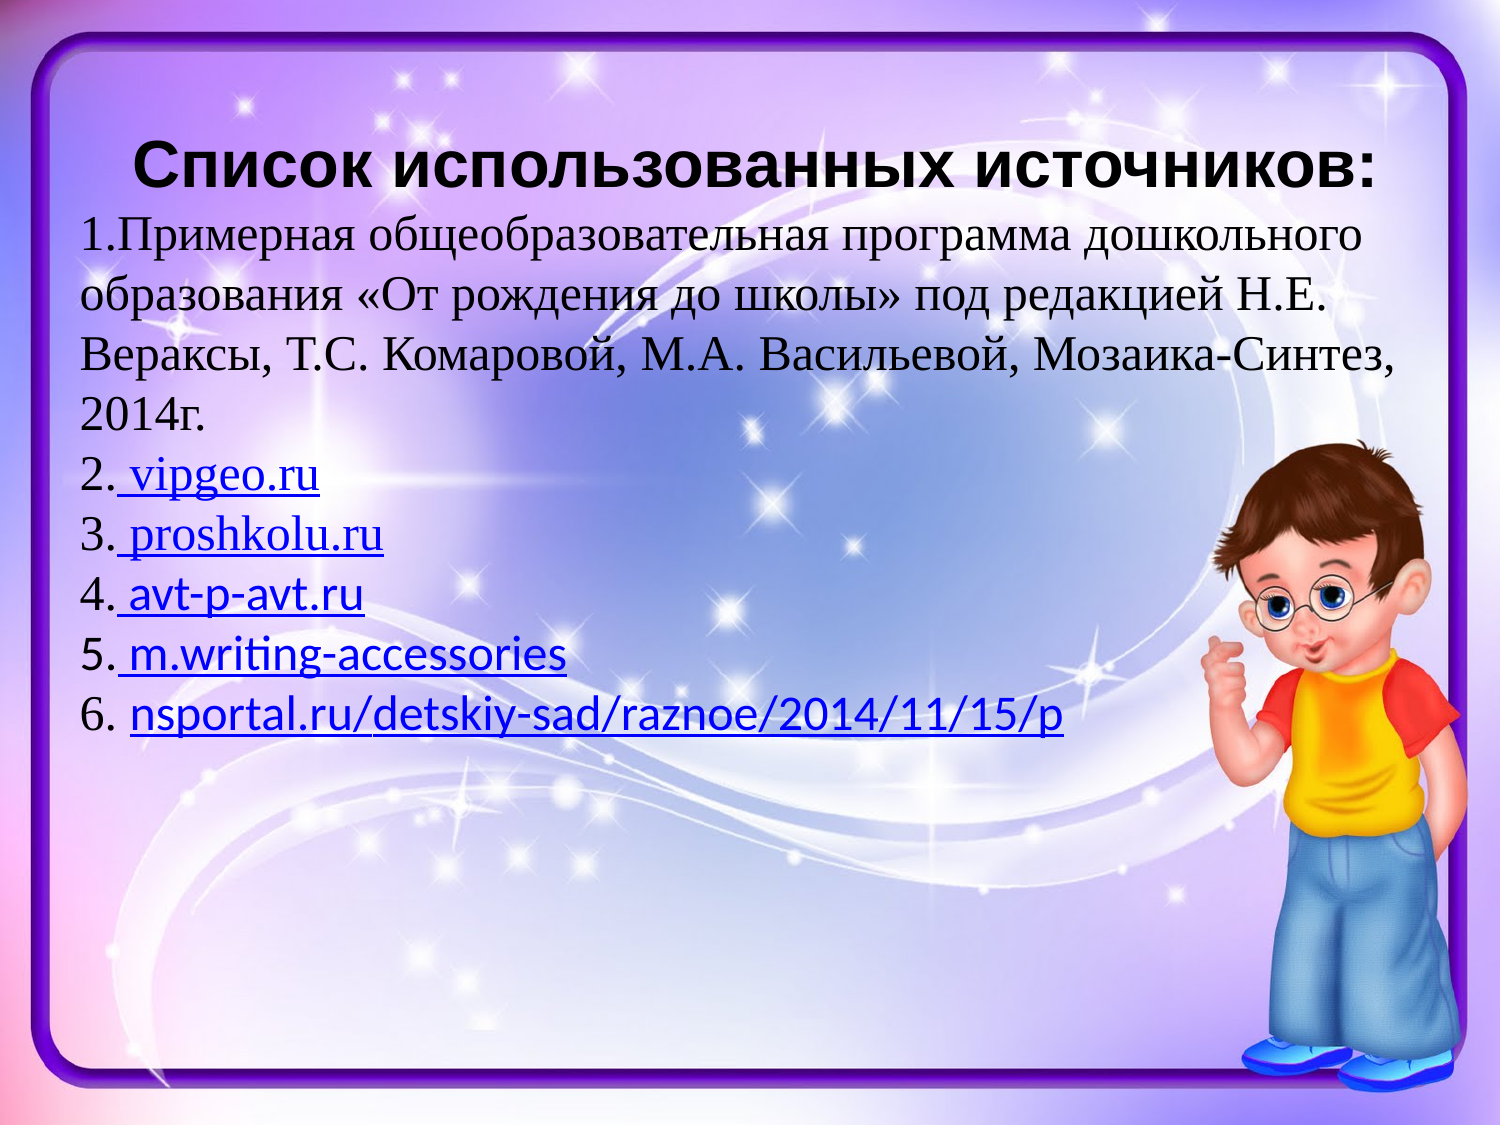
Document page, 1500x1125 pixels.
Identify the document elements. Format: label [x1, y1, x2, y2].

list [0, 0, 1500, 1125]
